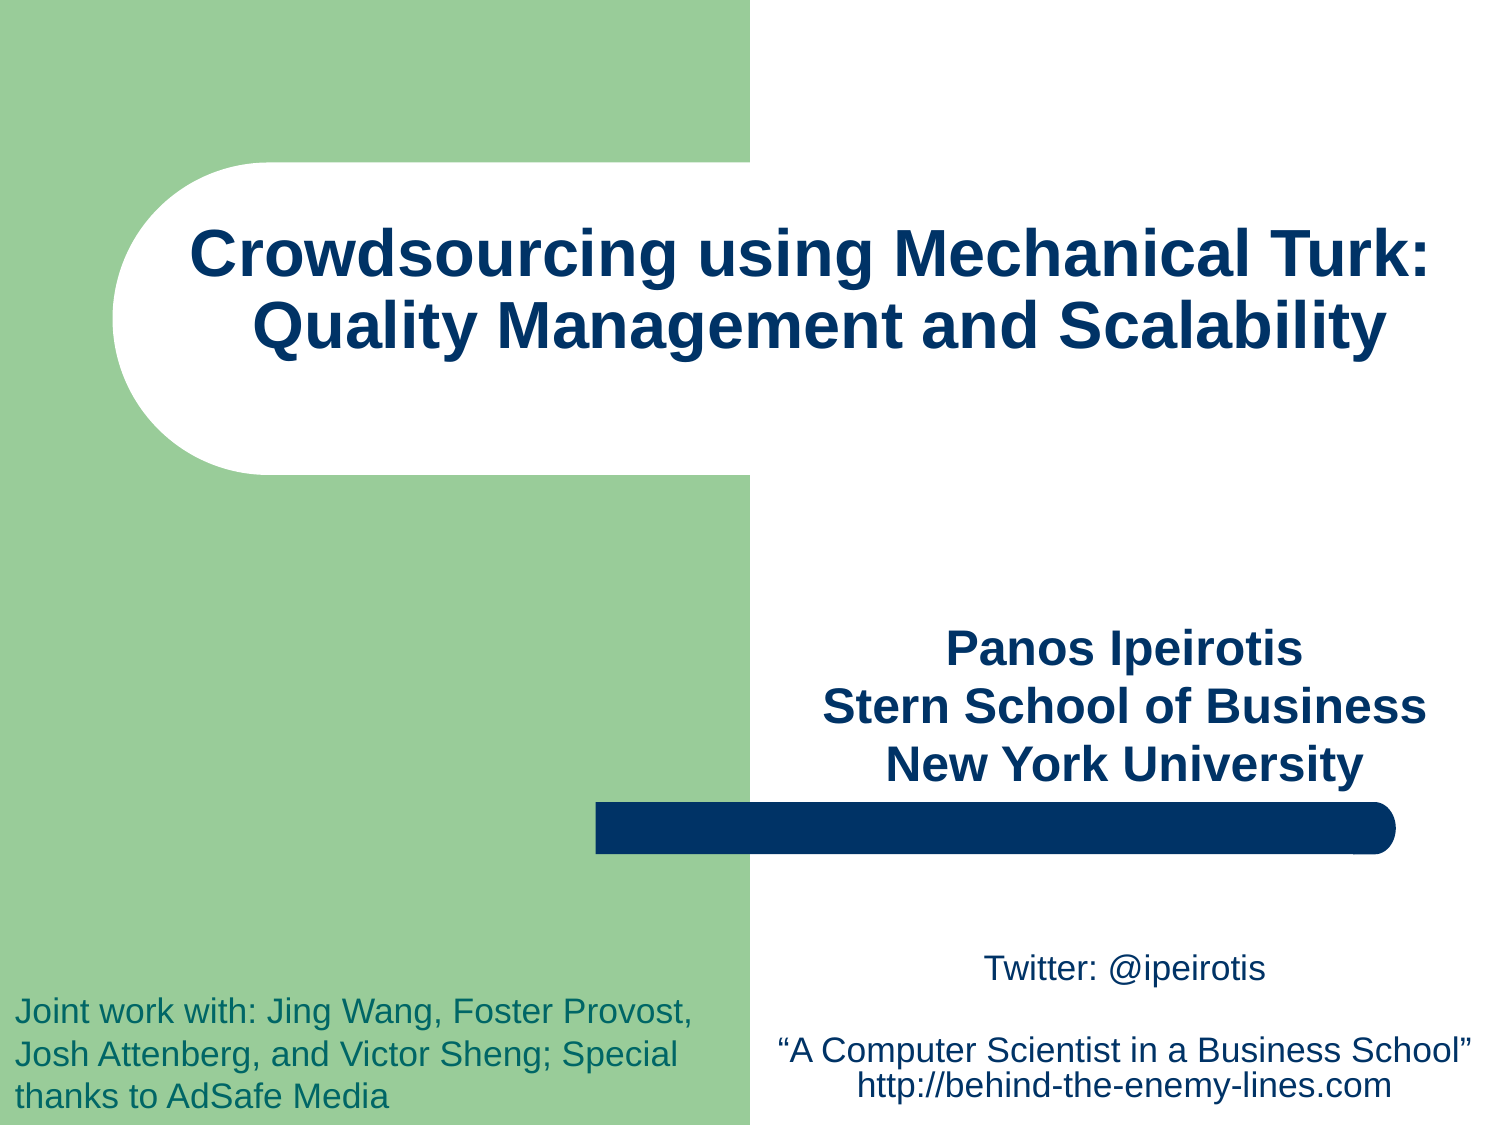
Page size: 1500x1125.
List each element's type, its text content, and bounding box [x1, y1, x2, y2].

title Crowdsourcing using Mechanical Turk: Quality Management and Scalability [159, 184, 1483, 398]
text_box Joint work with: Jing Wang, Foster Provost, Josh Attenberg, and Victor Sheng; Special thanks to AdSafe Media [0, 981, 750, 1124]
text_box Twitter: @ipeirotis “A Computer Scientist in a Business School” http://behind-the-enemy-lines.com [749, 946, 1500, 1112]
text_box Panos Ipeirotis Stern School of Business New York University [749, 574, 1500, 799]
